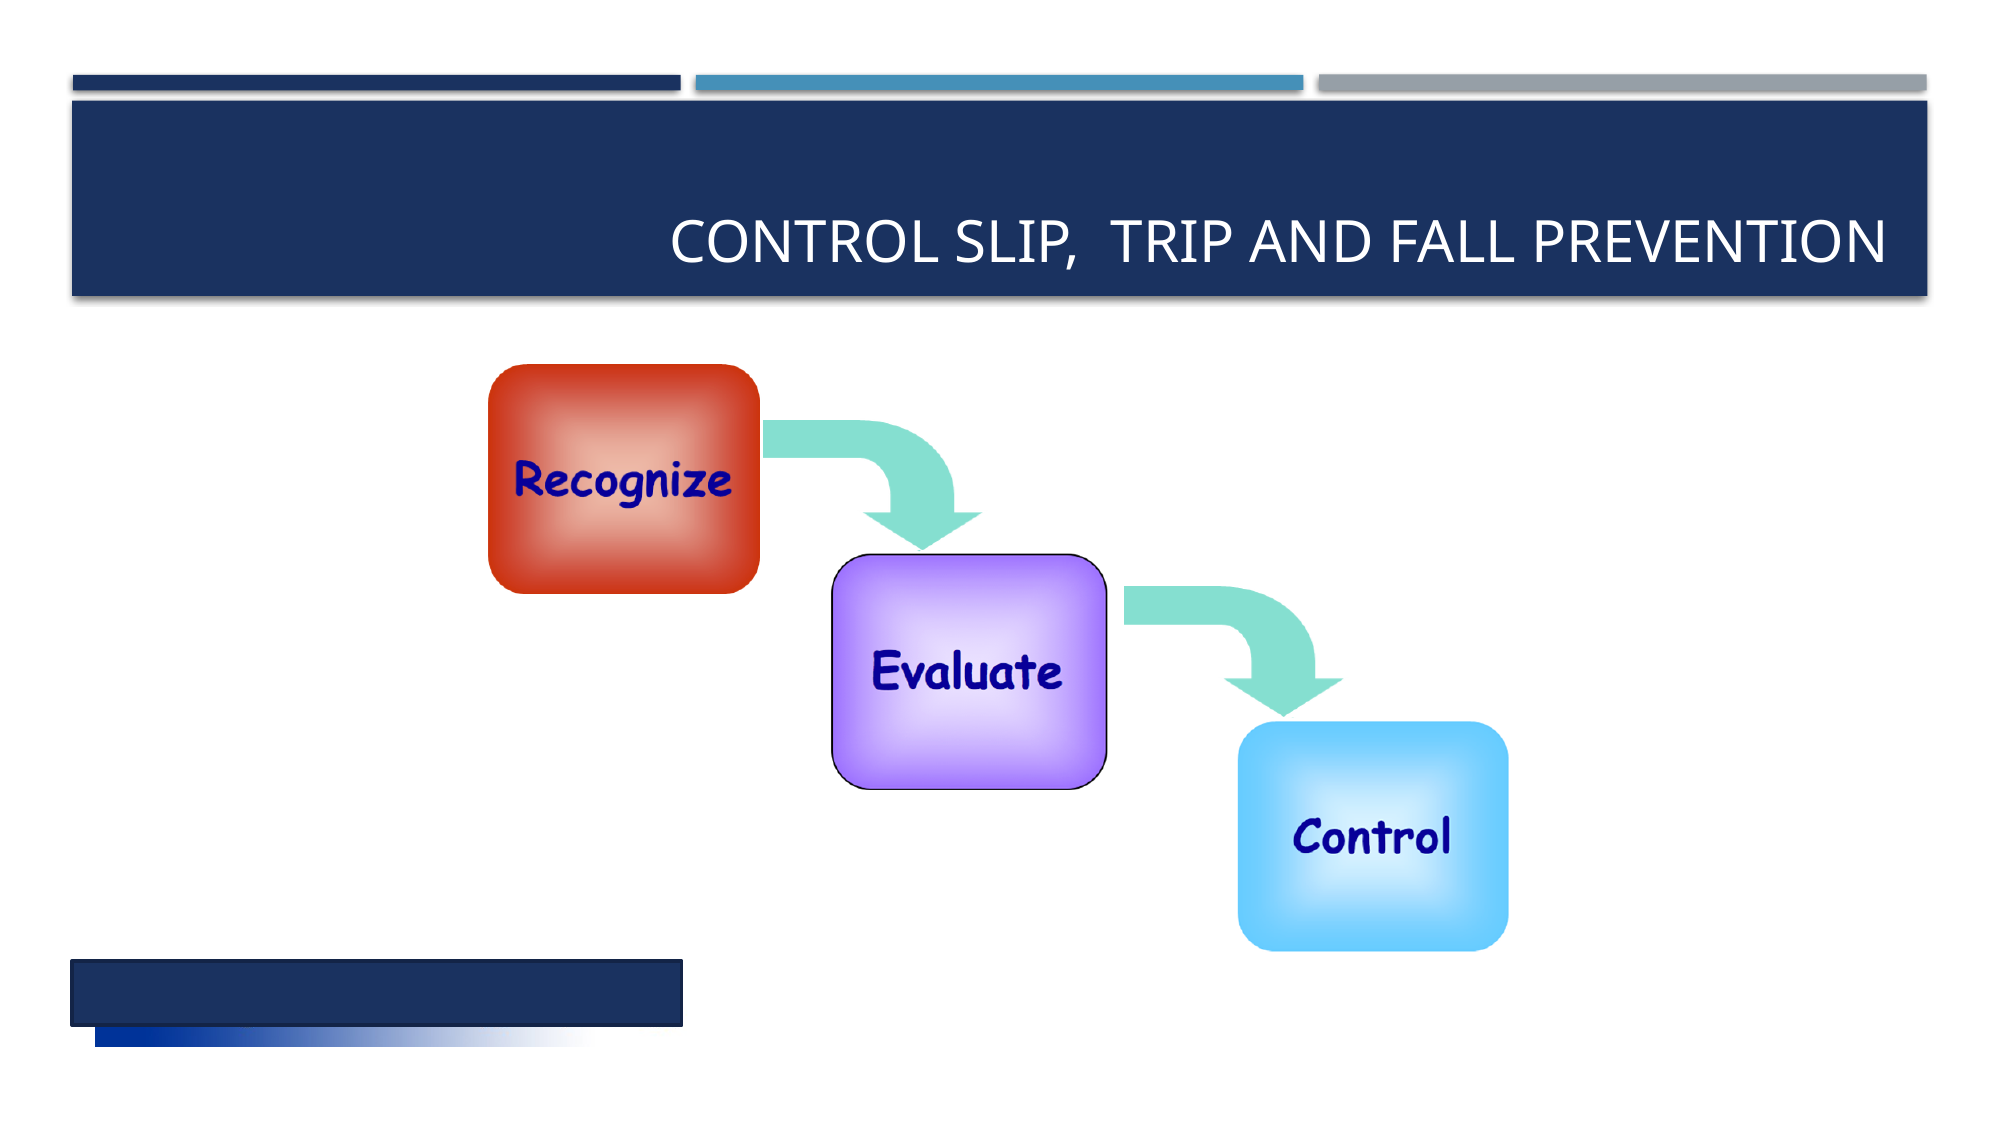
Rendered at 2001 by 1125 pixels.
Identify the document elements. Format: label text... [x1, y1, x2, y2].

picture [95, 976, 696, 1047]
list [479, 357, 1521, 962]
text_box [70, 959, 683, 1027]
title Control Slip, trip and fall prevention [95, 115, 1905, 282]
